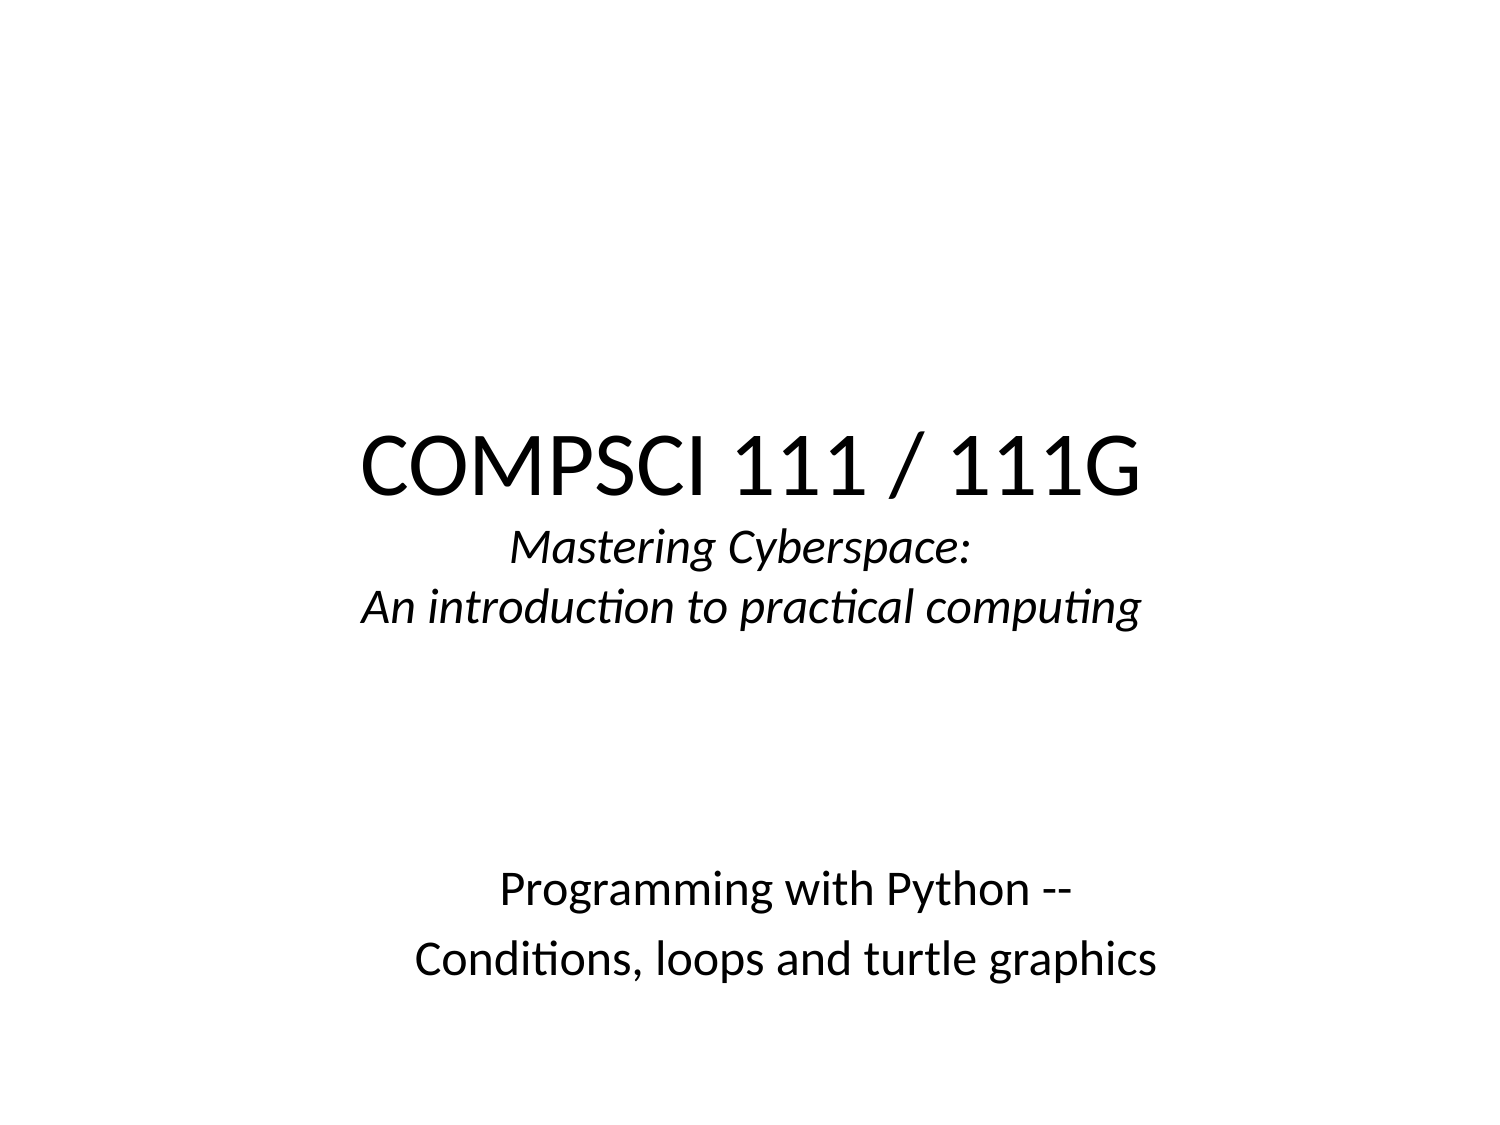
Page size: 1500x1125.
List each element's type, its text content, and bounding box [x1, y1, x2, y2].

title COMPSCI 111 / 111G Mastering Cyberspace: An introduction to practical computing [197, 268, 1307, 769]
subtitle Programming with Python -- Conditions, loops and turtle graphics [366, 810, 1206, 1032]
